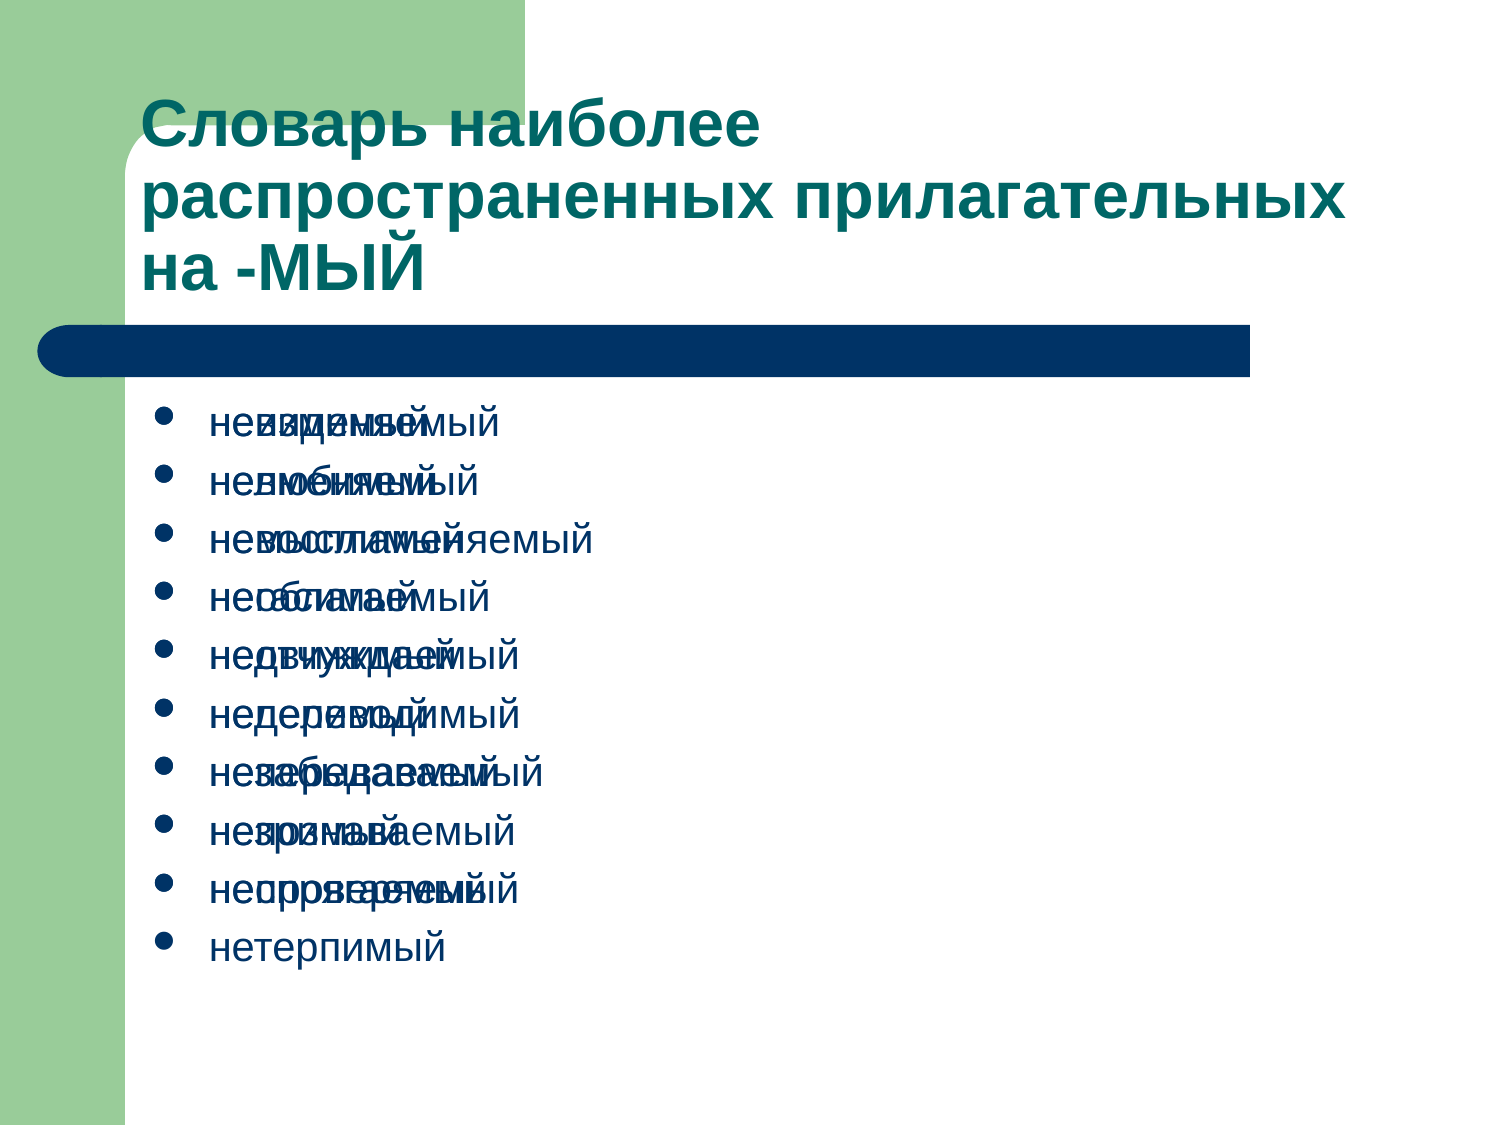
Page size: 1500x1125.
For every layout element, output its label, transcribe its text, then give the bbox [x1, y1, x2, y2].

title Словарь наиболее распространенных прилагательных на -МЫЙ [125, 125, 1425, 313]
list неизменяемый нелюбимый немыслимый необлагаемый неотчуждаемый непереводимый непередаваемый непознаваемый неспрягаемый [137, 387, 1400, 999]
